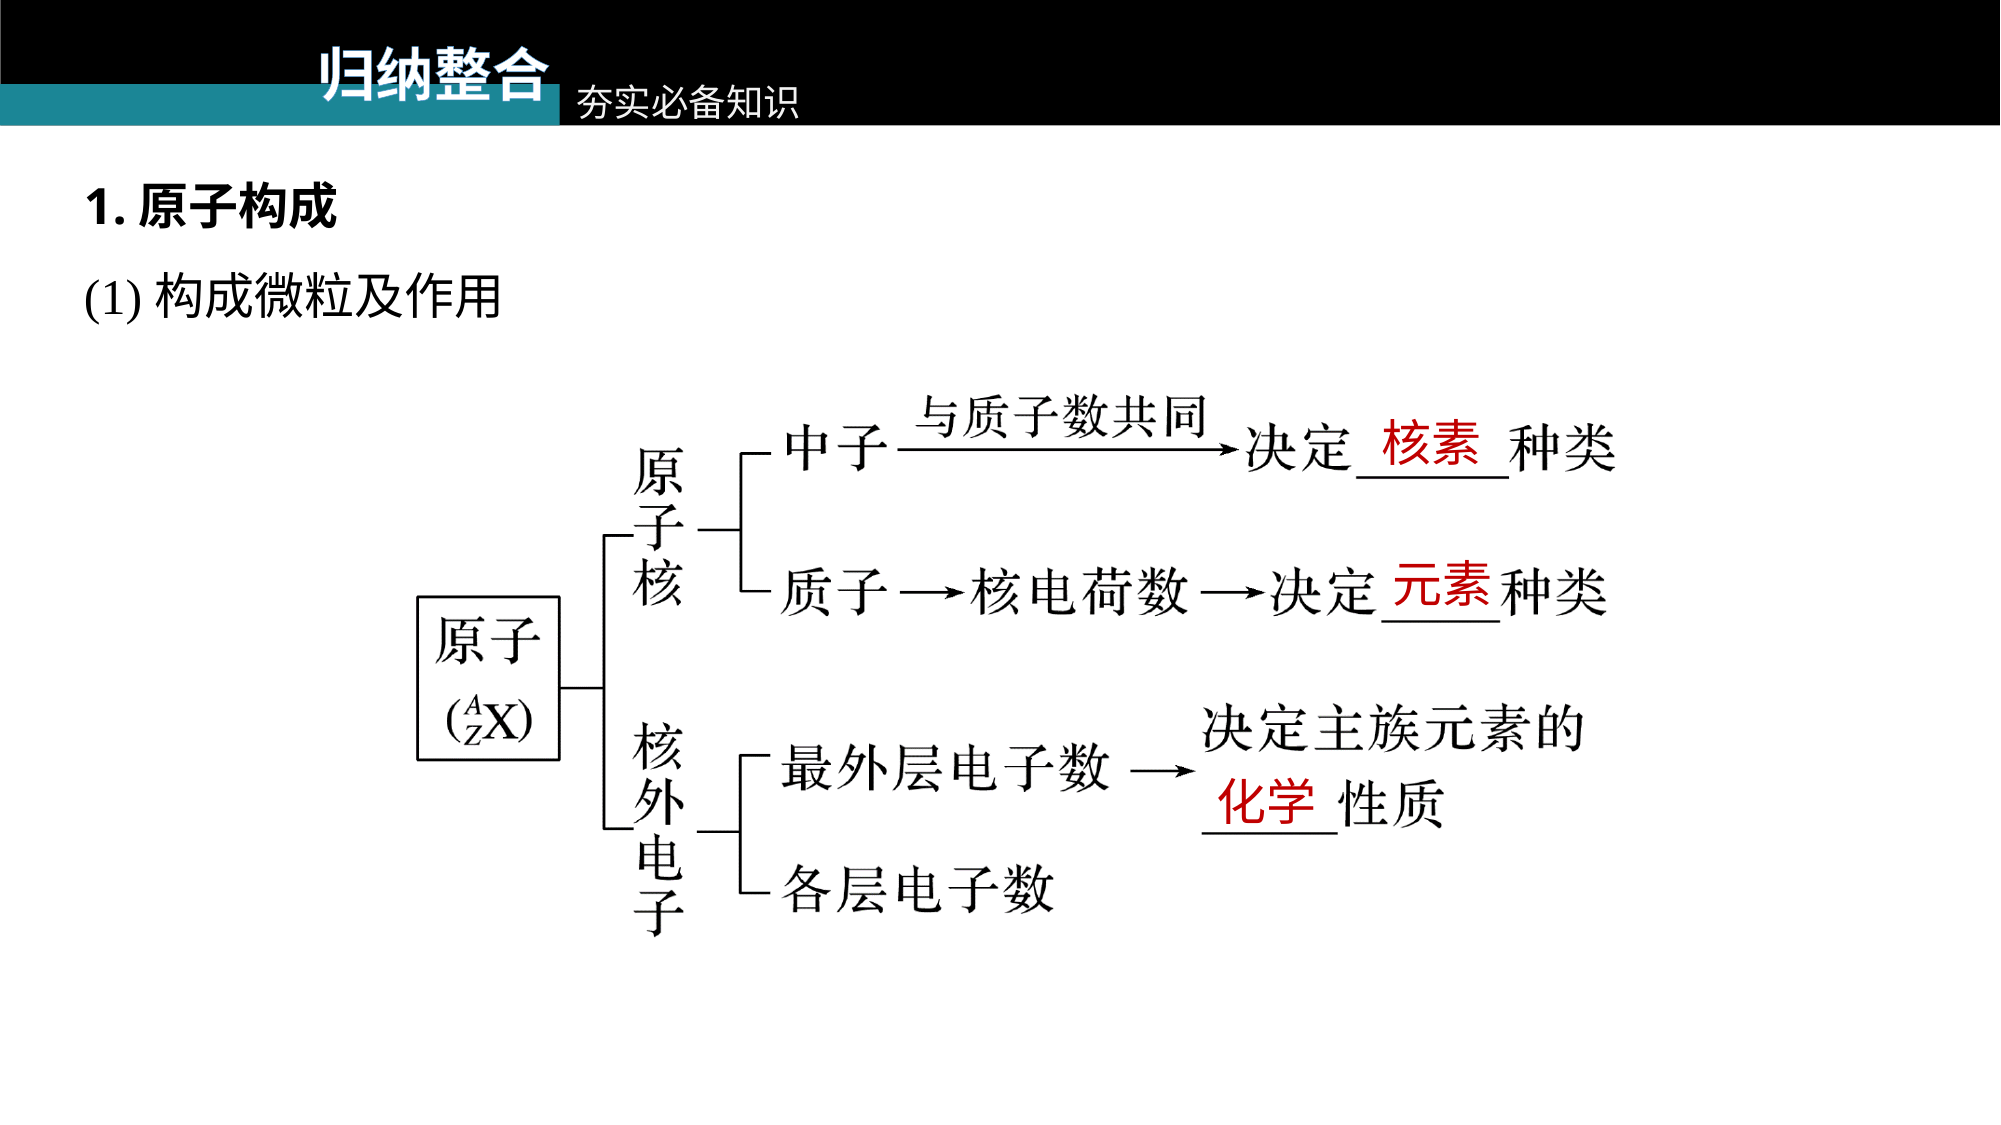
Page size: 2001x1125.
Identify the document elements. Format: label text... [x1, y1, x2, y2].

text_box 夯实必备知识 [561, 71, 817, 132]
text_box 1.原子构成 (1)构成微粒及作用 [69, 137, 1942, 332]
text_box [0, 0, 2000, 126]
picture [392, 385, 1619, 942]
text_box [0, 83, 561, 126]
text_box 归纳整合 [302, 30, 566, 115]
